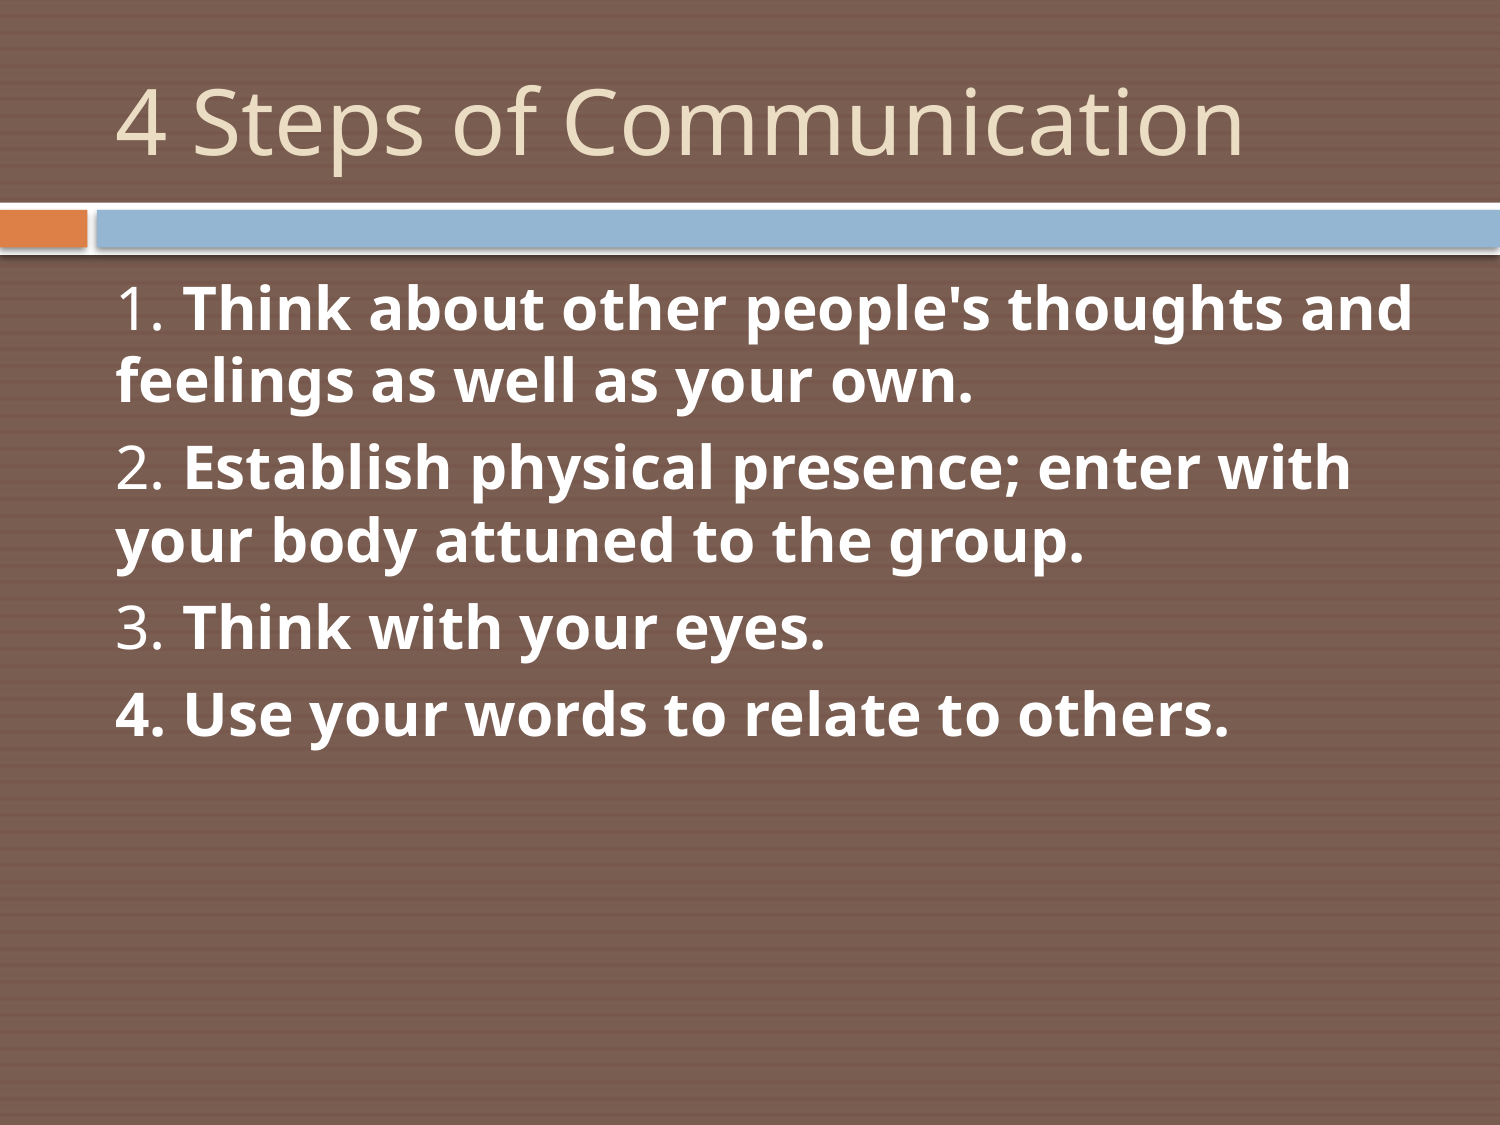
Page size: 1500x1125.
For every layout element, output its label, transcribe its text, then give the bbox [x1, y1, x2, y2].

title 4 Steps of Communication [100, 37, 1438, 200]
list 1. Think about other people's thoughts and feelings as well as your own. 2. Establish physical presence; enter with your body attuned to the group. 3. Think with your eyes. 4. Use your words to relate to others. [100, 262, 1438, 1000]
